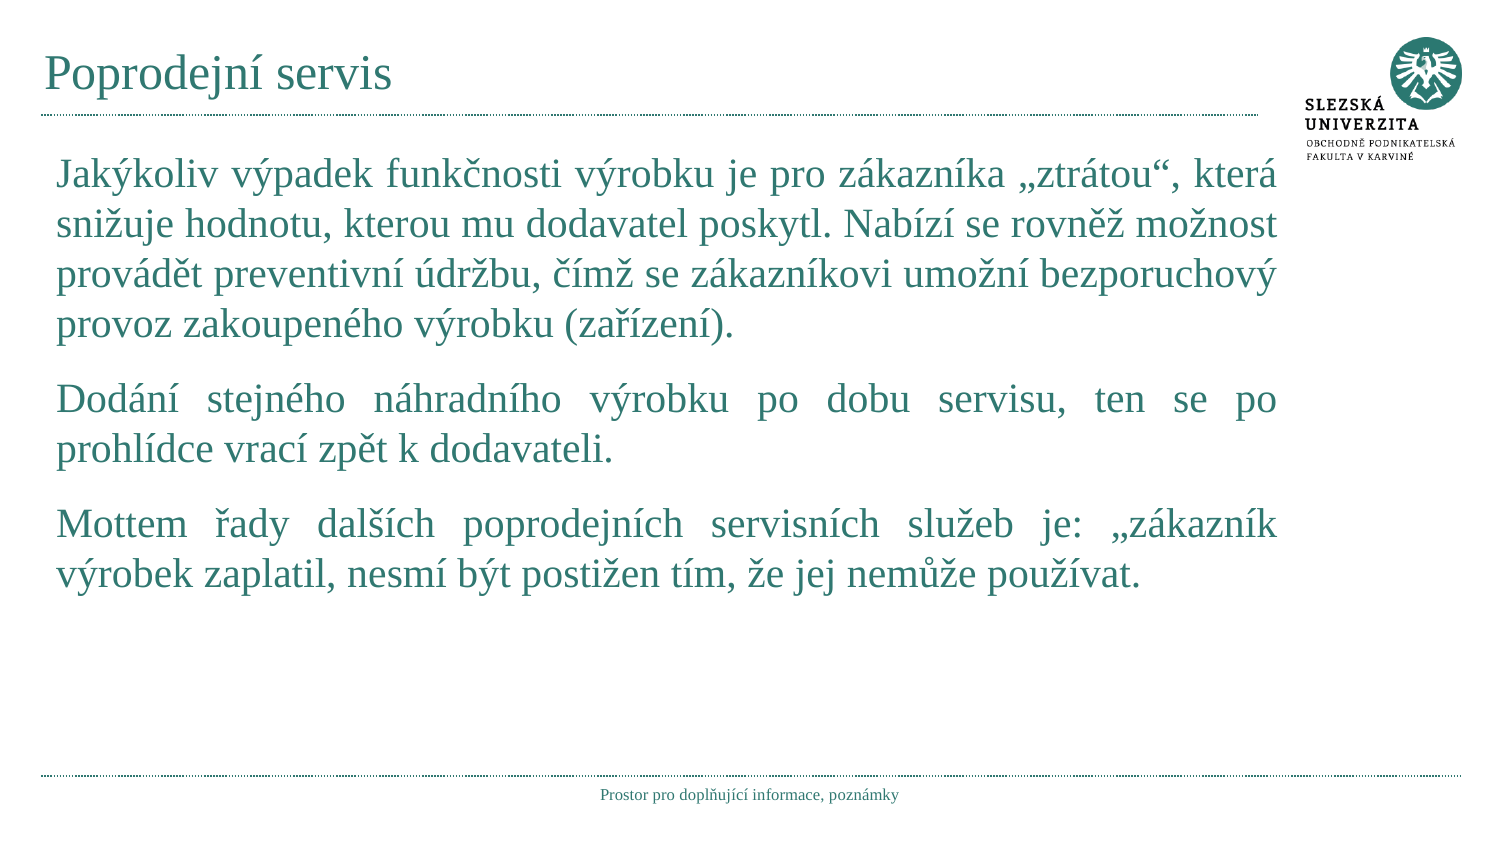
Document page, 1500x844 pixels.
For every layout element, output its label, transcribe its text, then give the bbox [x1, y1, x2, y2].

text_box Prostor pro doplňující informace, poznámky [442, 776, 1058, 811]
list Jakýkoliv výpadek funkčnosti výrobku je pro zákazníka „ztrátou“, která snižuje hodnotu, kterou mu dodavatel poskytl. Nabízí se rovněž možnost provádět preventivní údržbu, čímž se zákazníkovi umožní bezporuchový provoz zakoupeného výrobku (zařízení). Dodání stejného náhradního výrobku po dobu servisu, ten se po prohlídce vrací zpět k dodavateli. Mottem řady dalších poprodejních servisních služeb je: „zákazník výrobek zaplatil, nesmí být postižen tím, že jej nemůže používat. [41, 138, 1294, 729]
title Poprodejní servis [29, 32, 1140, 116]
picture [1305, 37, 1462, 160]
